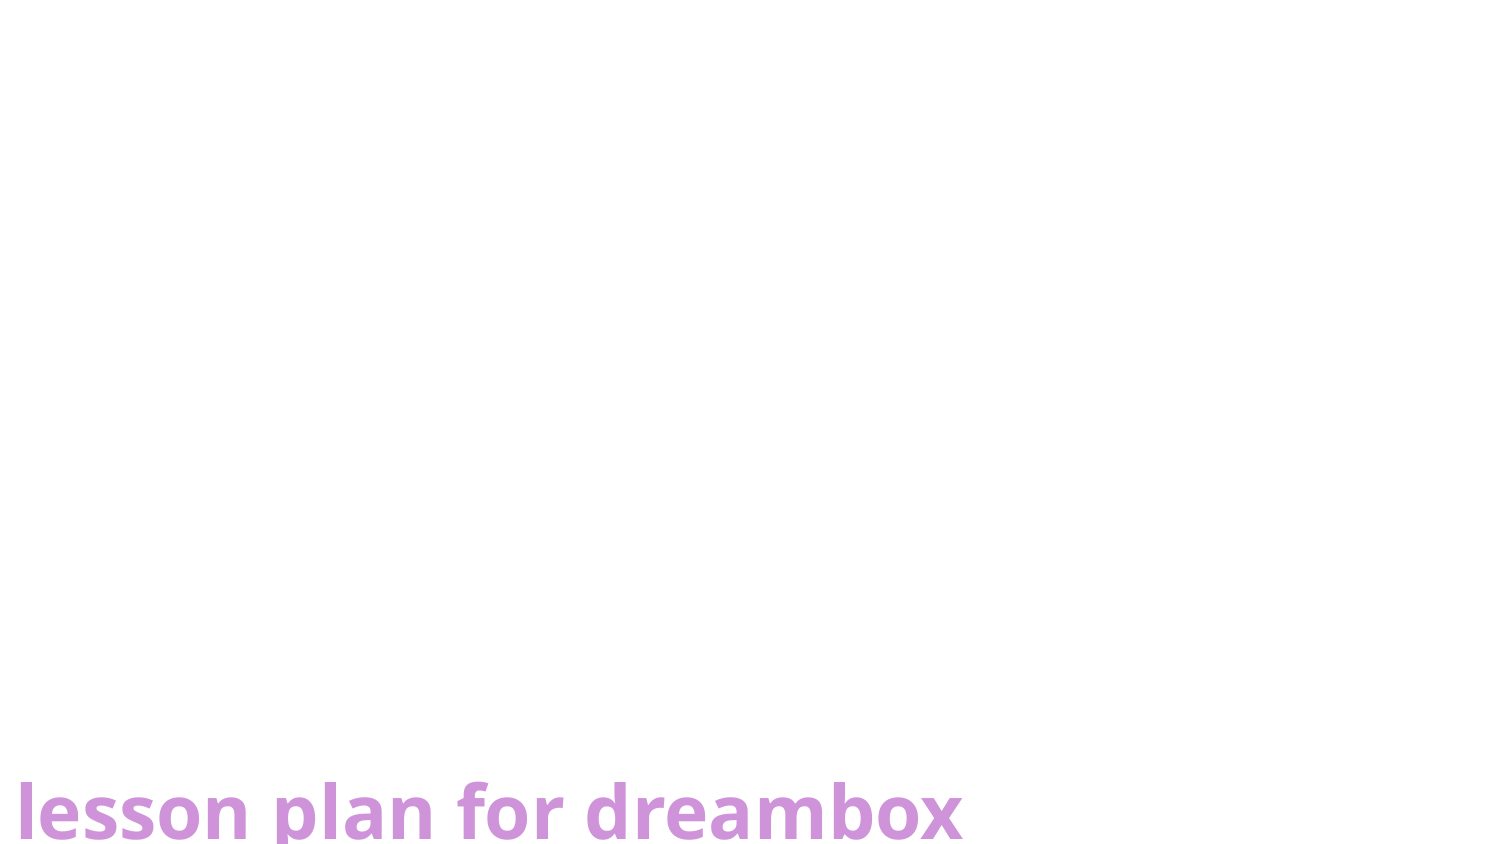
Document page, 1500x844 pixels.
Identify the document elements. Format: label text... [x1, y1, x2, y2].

title lesson plan for dreambox [0, 749, 1398, 844]
